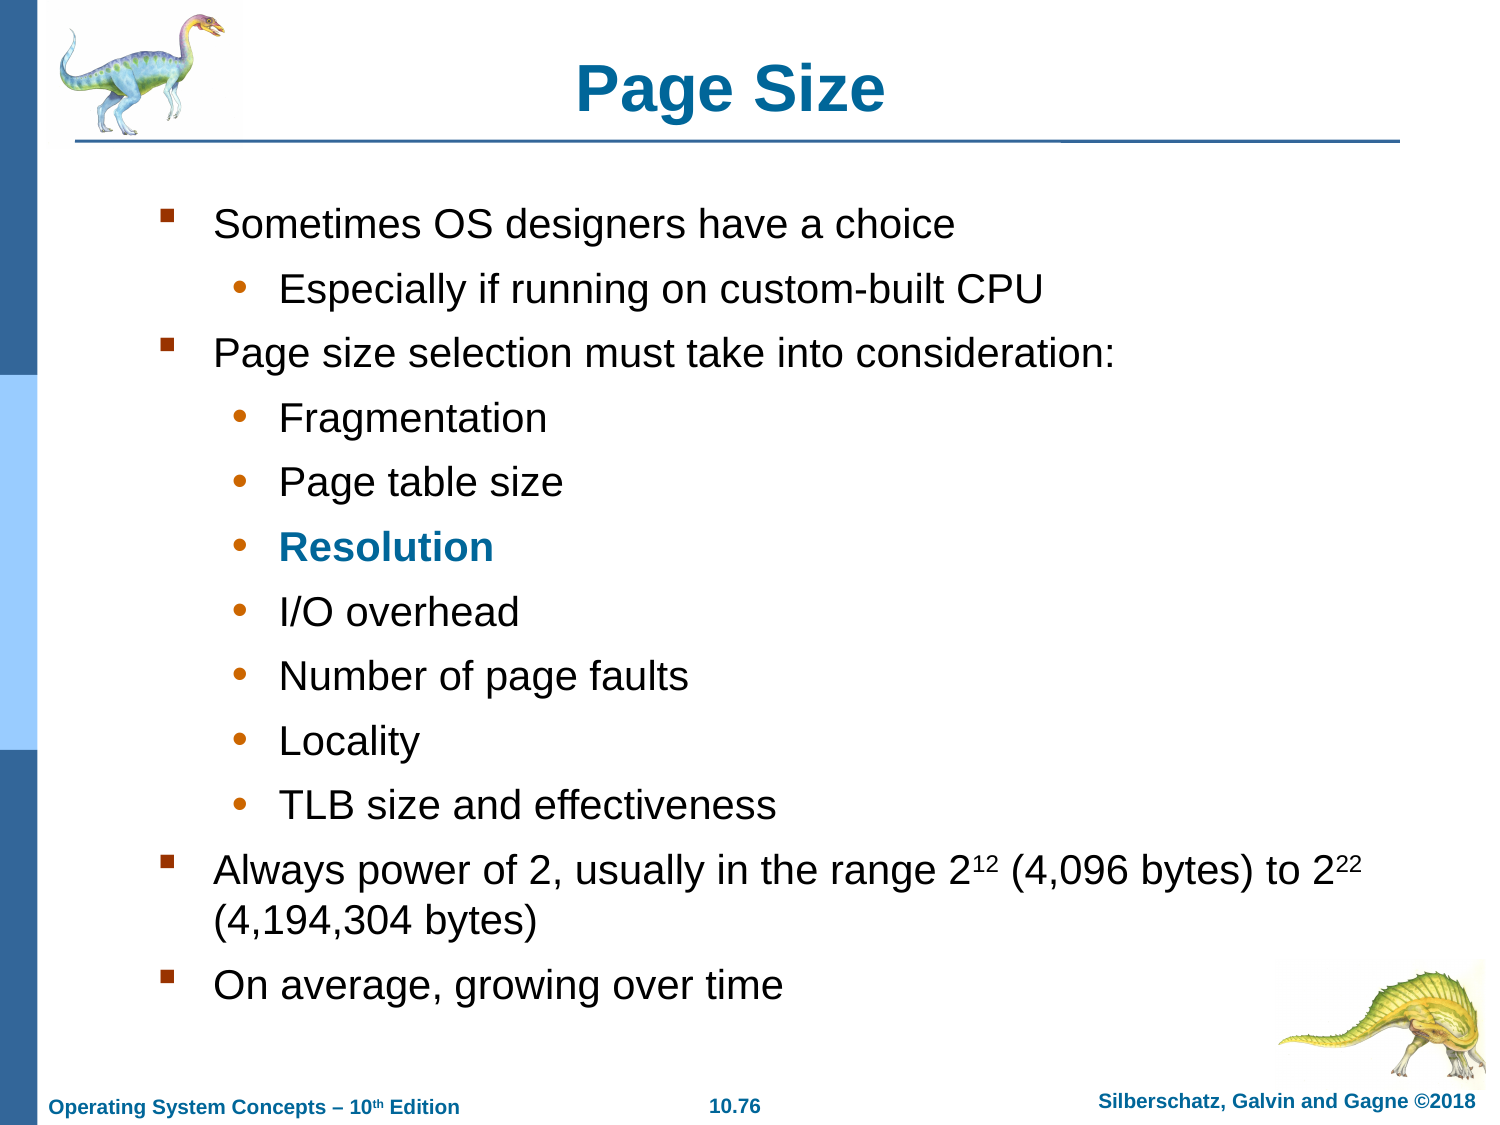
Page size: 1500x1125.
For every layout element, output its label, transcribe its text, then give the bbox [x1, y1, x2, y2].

title Page Size [121, 37, 1341, 133]
list Sometimes OS designers have a choice Especially if running on custom-built CPU Page size selection must take into consideration: Fragmentation Page table size Resolution I/O overhead Number of page faults Locality TLB size and effectiveness Always power of 2, usually in the range 212 (4,096 bytes) to 222 (4,194,304 bytes) On average, growing over time [141, 189, 1398, 970]
picture [46, 0, 243, 149]
picture [1275, 959, 1486, 1090]
